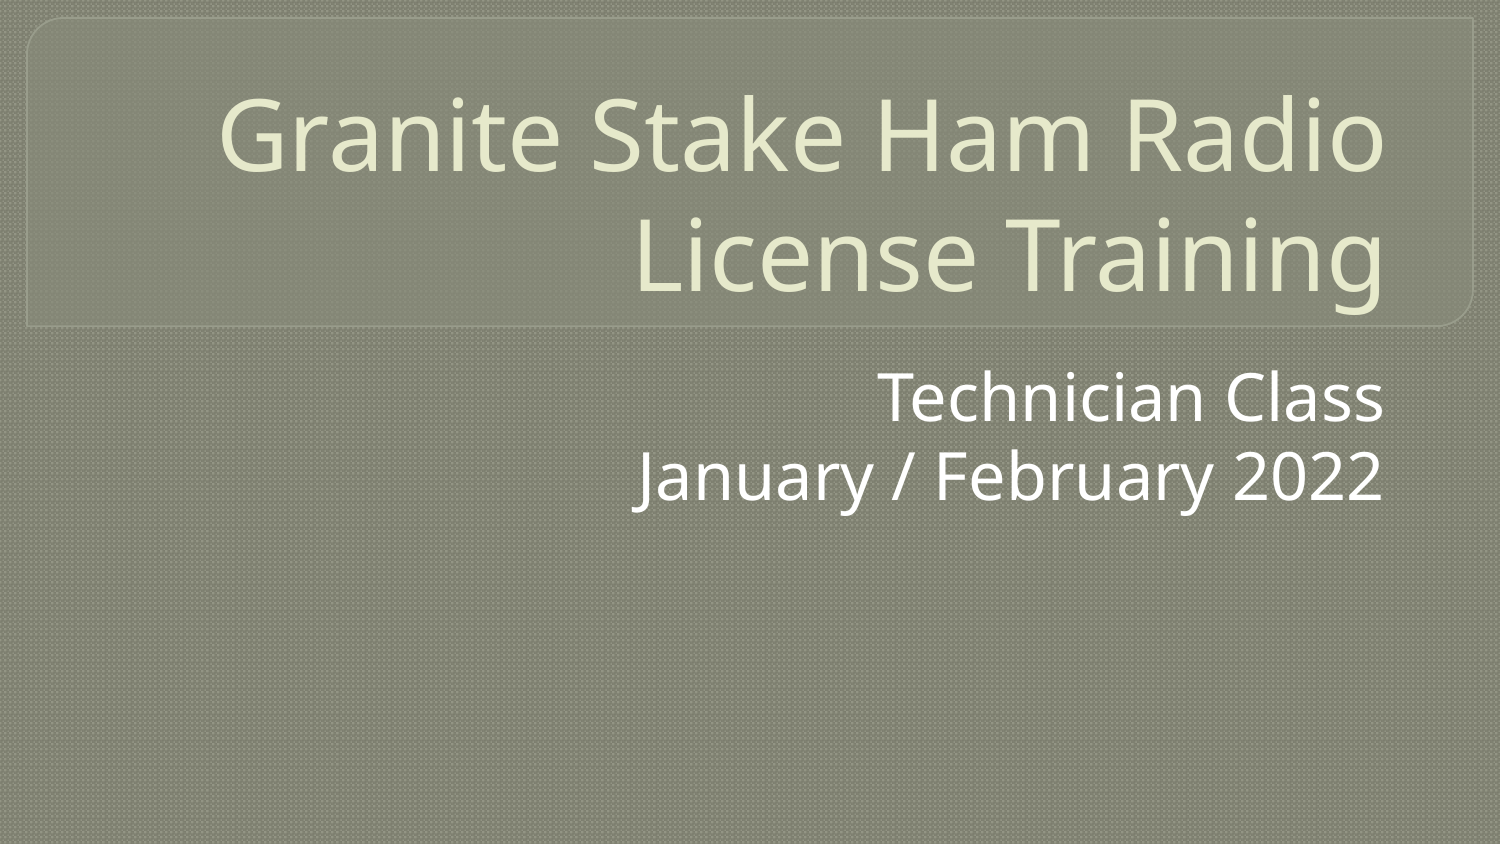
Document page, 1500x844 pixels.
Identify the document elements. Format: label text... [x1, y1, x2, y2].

title Granite Stake Ham Radio License Training [76, 46, 1427, 319]
subtitle Technician Class January / February 2022 [350, 346, 1427, 563]
